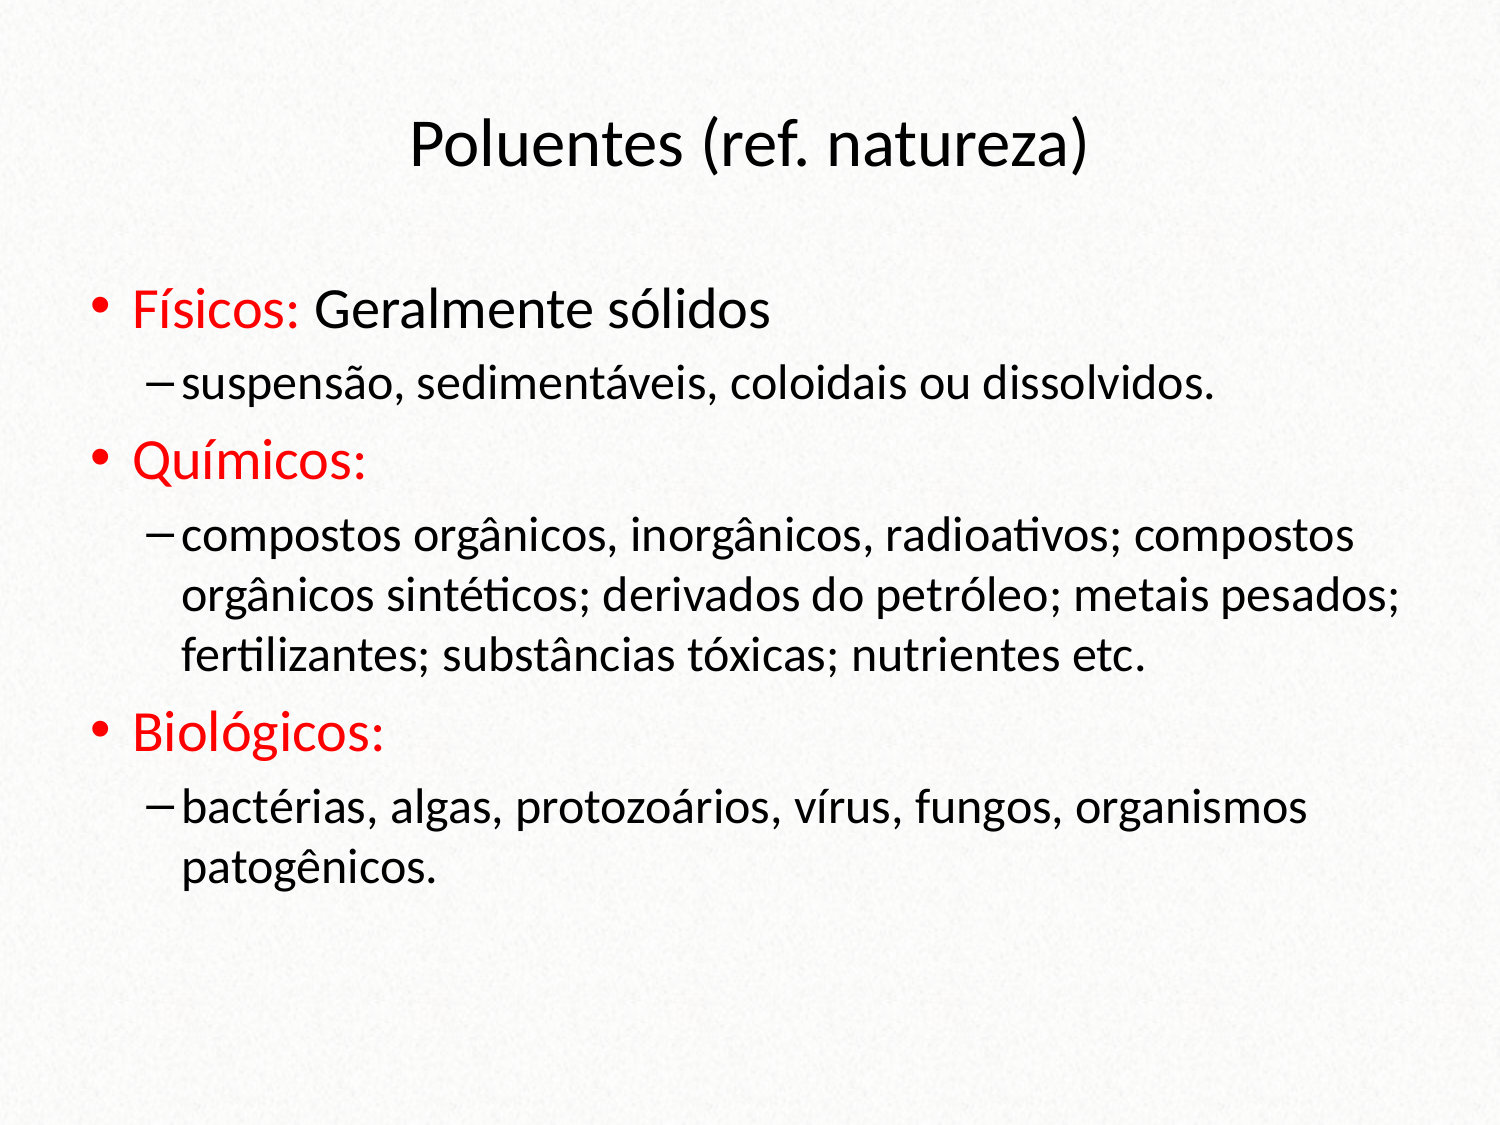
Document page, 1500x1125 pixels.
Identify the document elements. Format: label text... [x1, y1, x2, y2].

title Poluentes (ref. natureza) [75, 45, 1425, 233]
list Físicos: Geralmente sólidos suspensão, sedimentáveis, coloidais ou dissolvidos. Químicos: compostos orgânicos, inorgânicos, radioativos; compostos orgânicos sintéticos; derivados do petróleo; metais pesados; fertilizantes; substâncias tóxicas; nutrientes etc. Biológicos: bactérias, algas, protozoários, vírus, fungos, organismos patogênicos. [75, 262, 1425, 1005]
